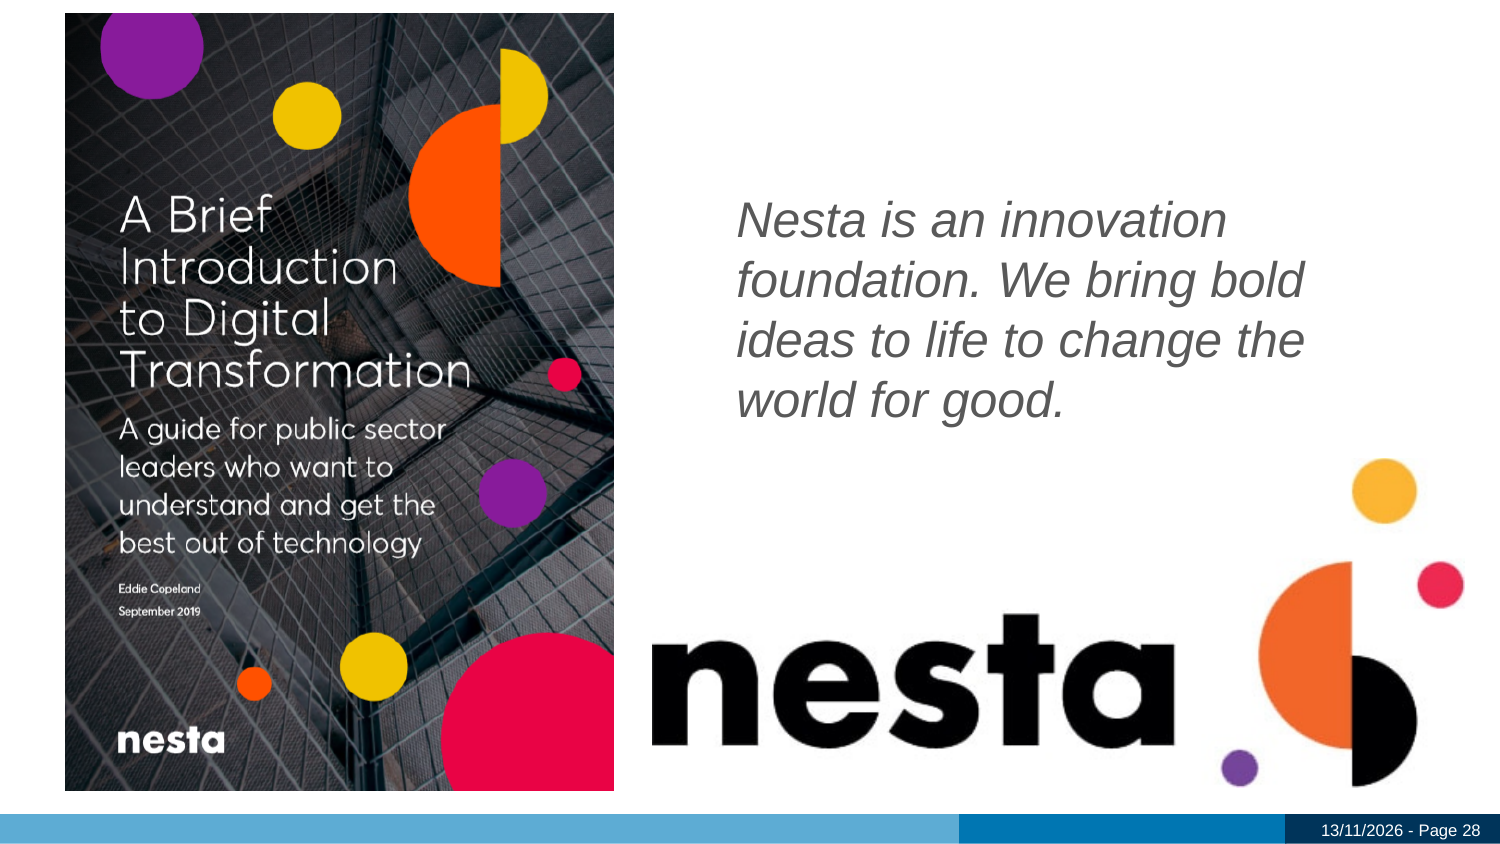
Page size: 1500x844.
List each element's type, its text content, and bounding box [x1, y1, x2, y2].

list Nesta is an innovation foundation. We bring bold ideas to life to change the world for good. [708, 180, 1425, 457]
picture [65, 13, 615, 791]
picture [651, 458, 1465, 788]
